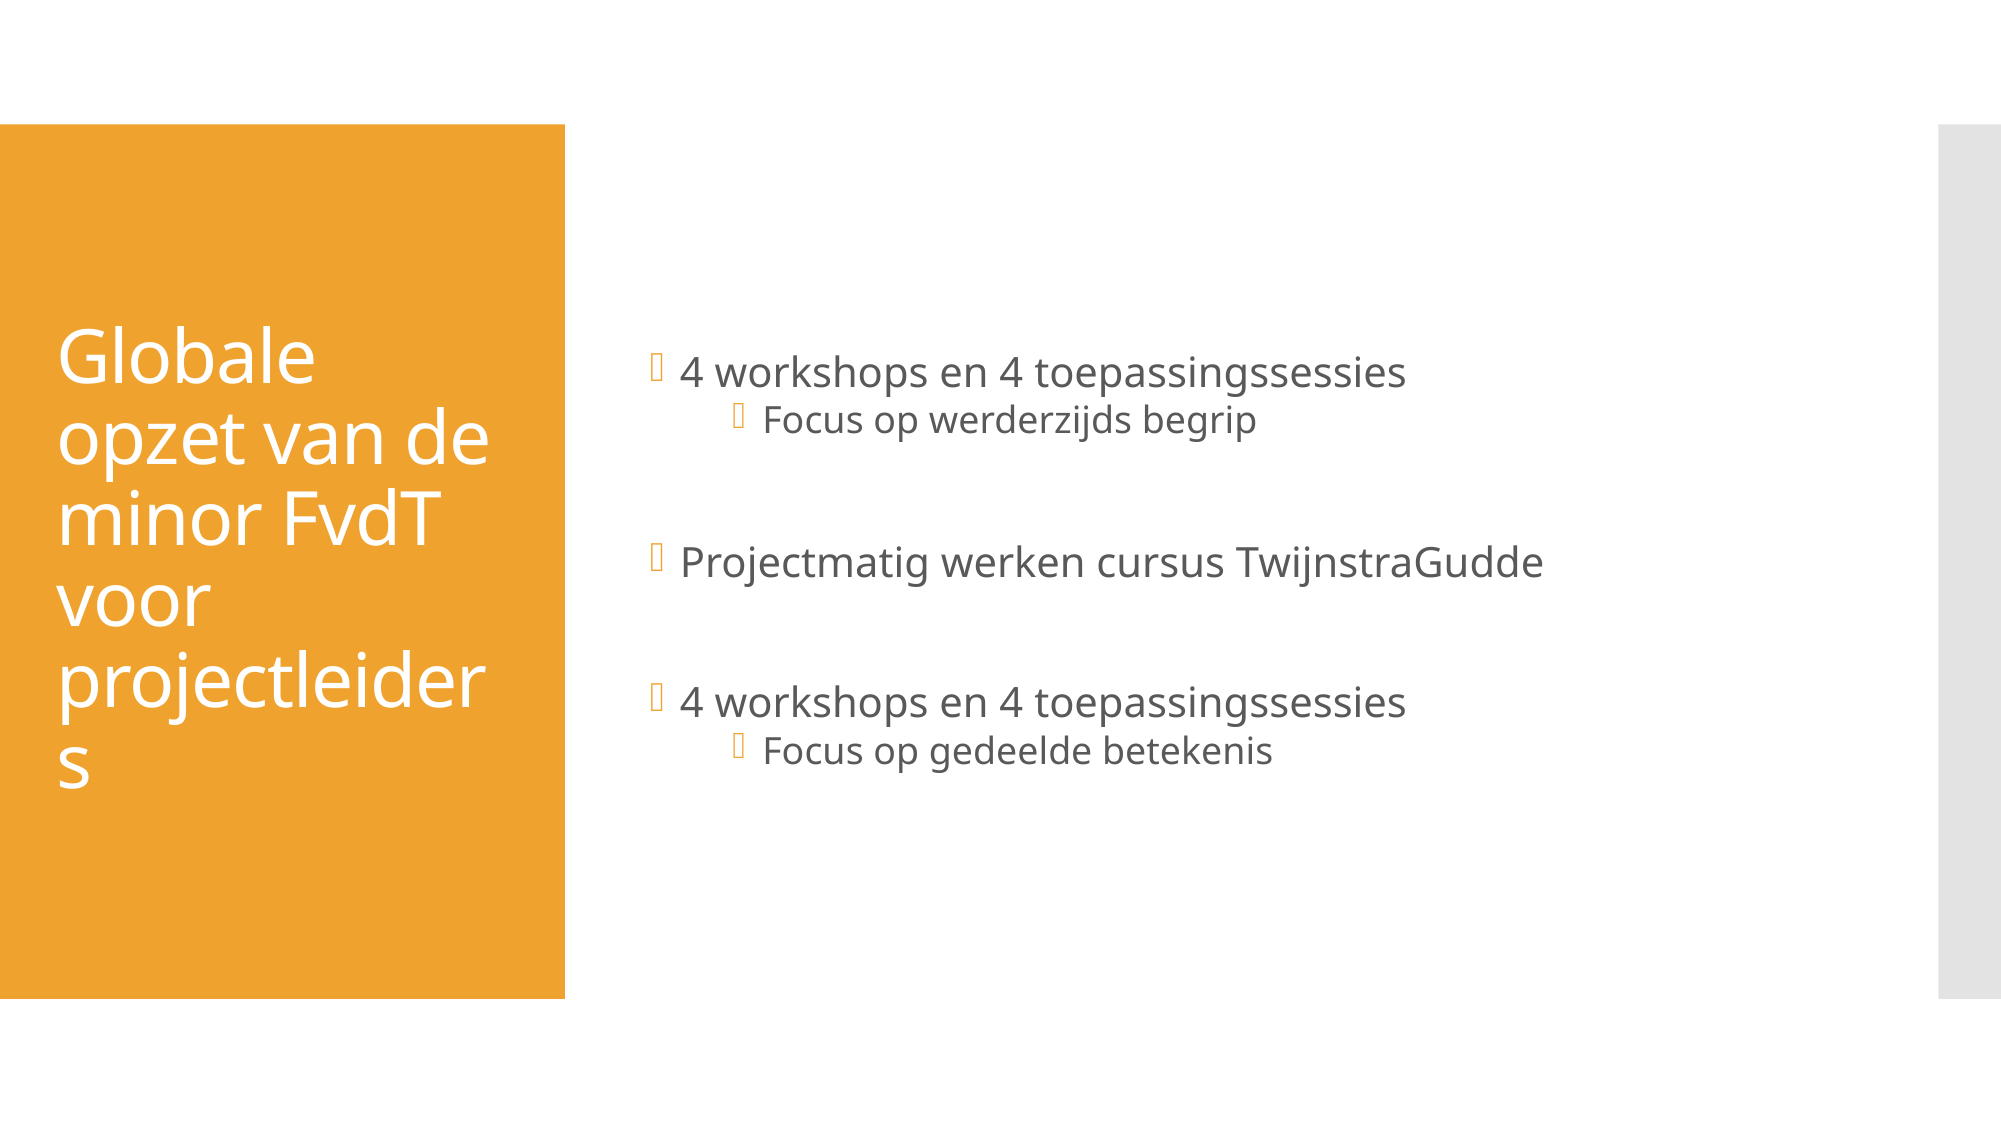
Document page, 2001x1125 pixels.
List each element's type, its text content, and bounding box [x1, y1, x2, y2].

list 4 workshops en 4 toepassingssessies Focus op werderzijds begrip Projectmatig werken cursus TwijnstraGudde 4 workshops en 4 toepassingssessies Focus op gedeelde betekenis [634, 141, 1835, 982]
title Globale opzet van de minor FvdT voor projectleiders [41, 184, 525, 940]
